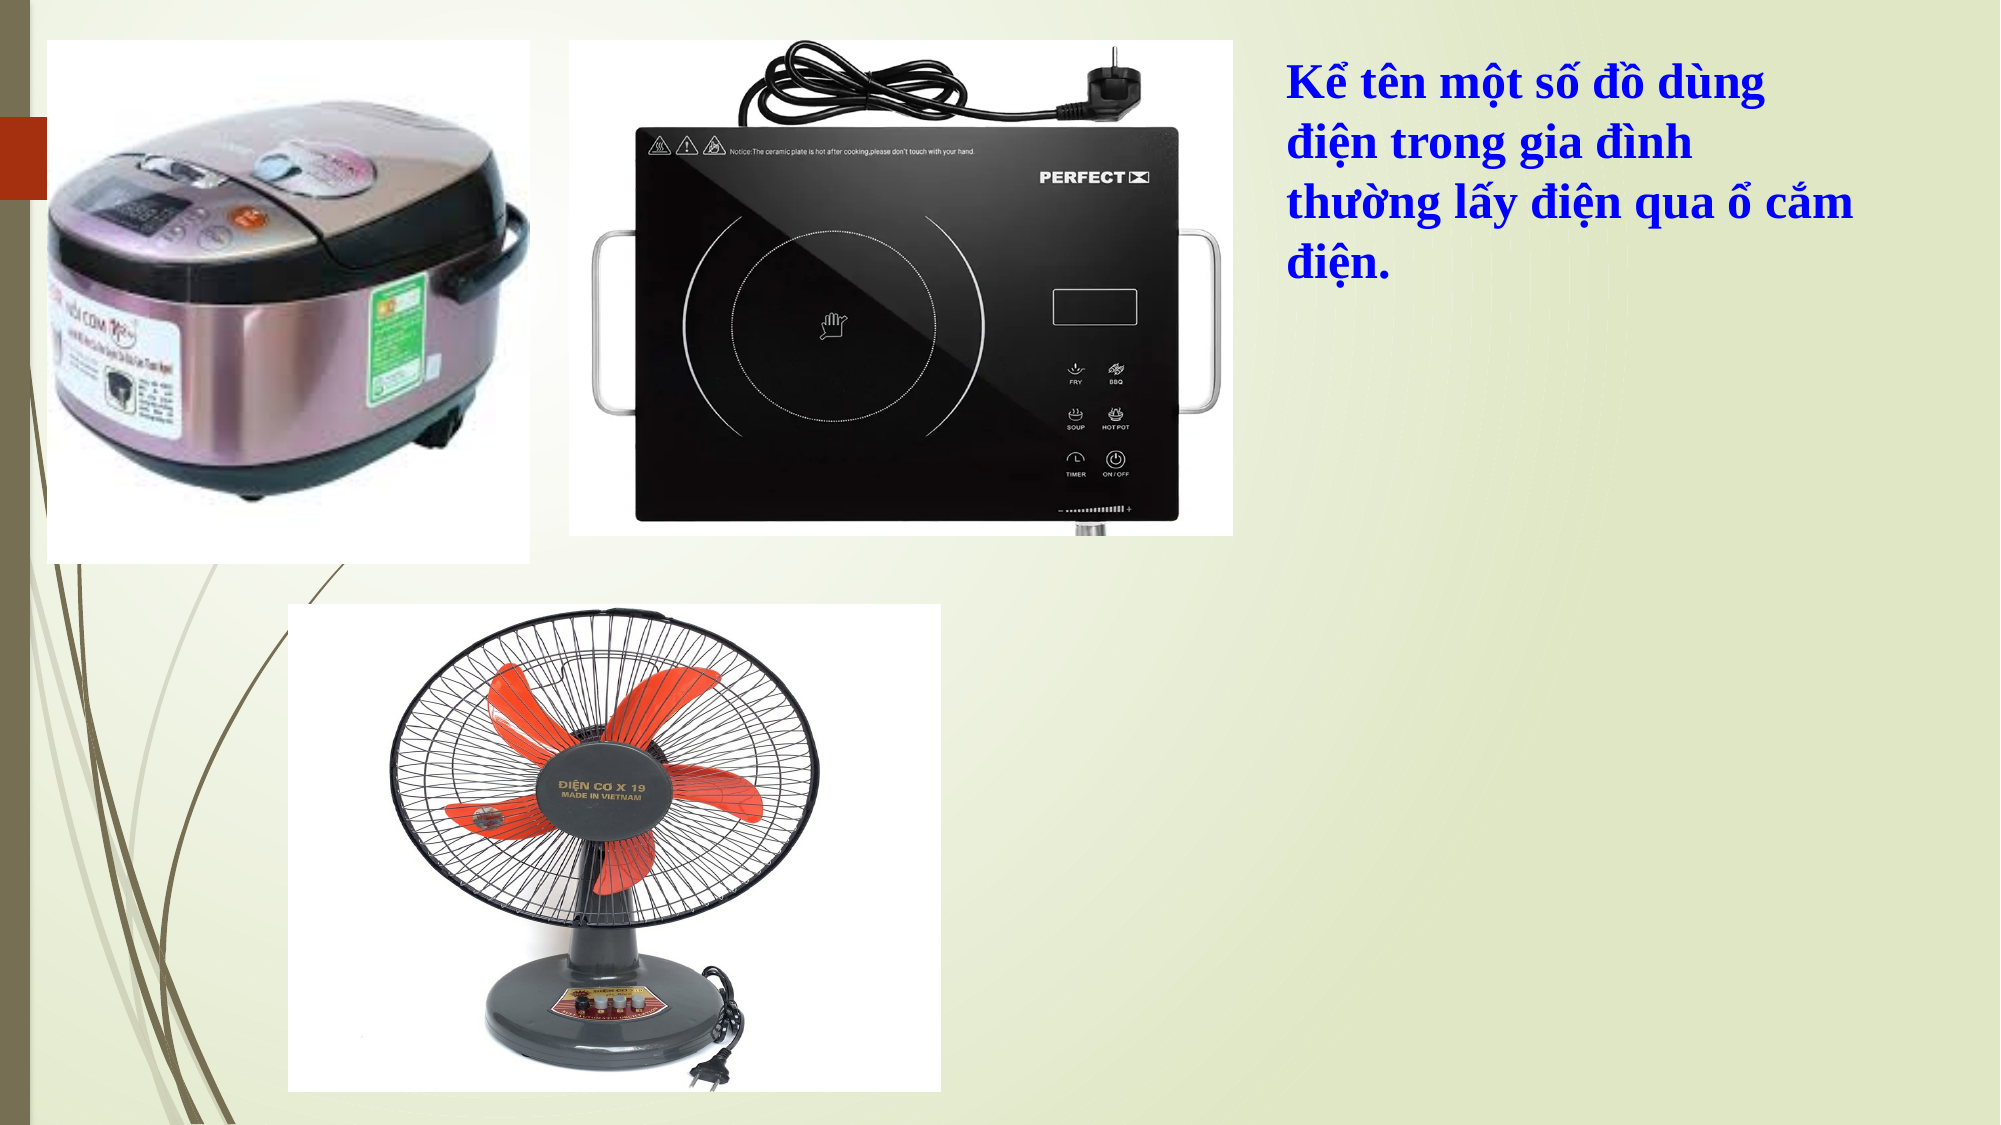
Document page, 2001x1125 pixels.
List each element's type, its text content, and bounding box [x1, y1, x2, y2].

picture [288, 604, 942, 1092]
picture [569, 40, 1233, 536]
picture [47, 40, 530, 564]
text_box Kể tên một số đồ dùng điện trong gia đình thường lấy điện qua ổ cắm điện. [1271, 40, 1874, 296]
